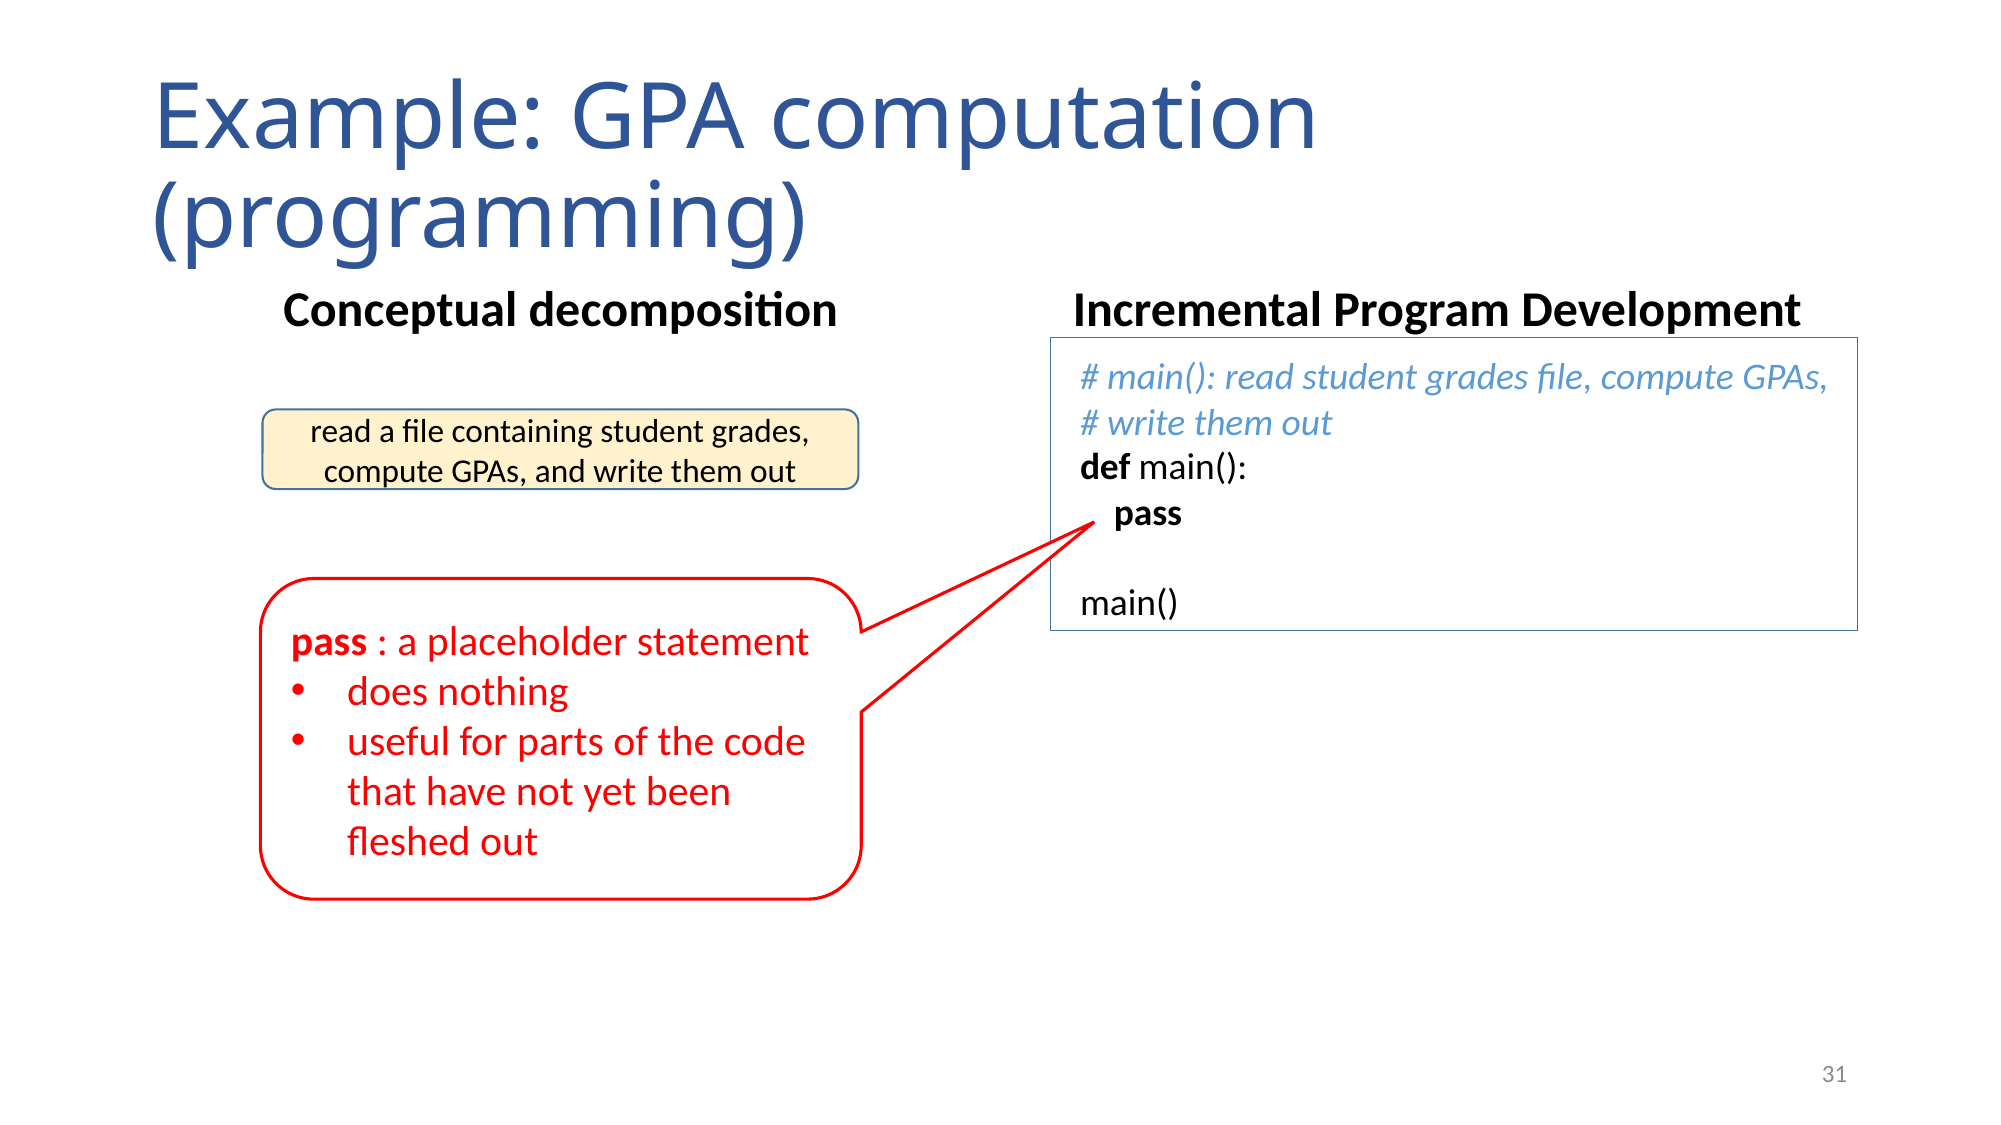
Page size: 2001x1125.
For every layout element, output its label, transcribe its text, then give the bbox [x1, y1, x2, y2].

slide_number 31 [1412, 1042, 1863, 1103]
text_box # main(): read student grades file, compute GPAs, # write them out def main(): pass main() [1049, 336, 1859, 631]
text_box pass : a placeholder statement does nothing useful for parts of the code that have not yet been fleshed out [259, 520, 1095, 901]
title Example: GPA computation (programming) [137, 59, 1863, 278]
list Incremental Program Development [1012, 275, 1863, 363]
list Conceptual decomposition [137, 275, 984, 363]
text_box read a file containing student grades, compute GPAs, and write them out [261, 408, 860, 491]
